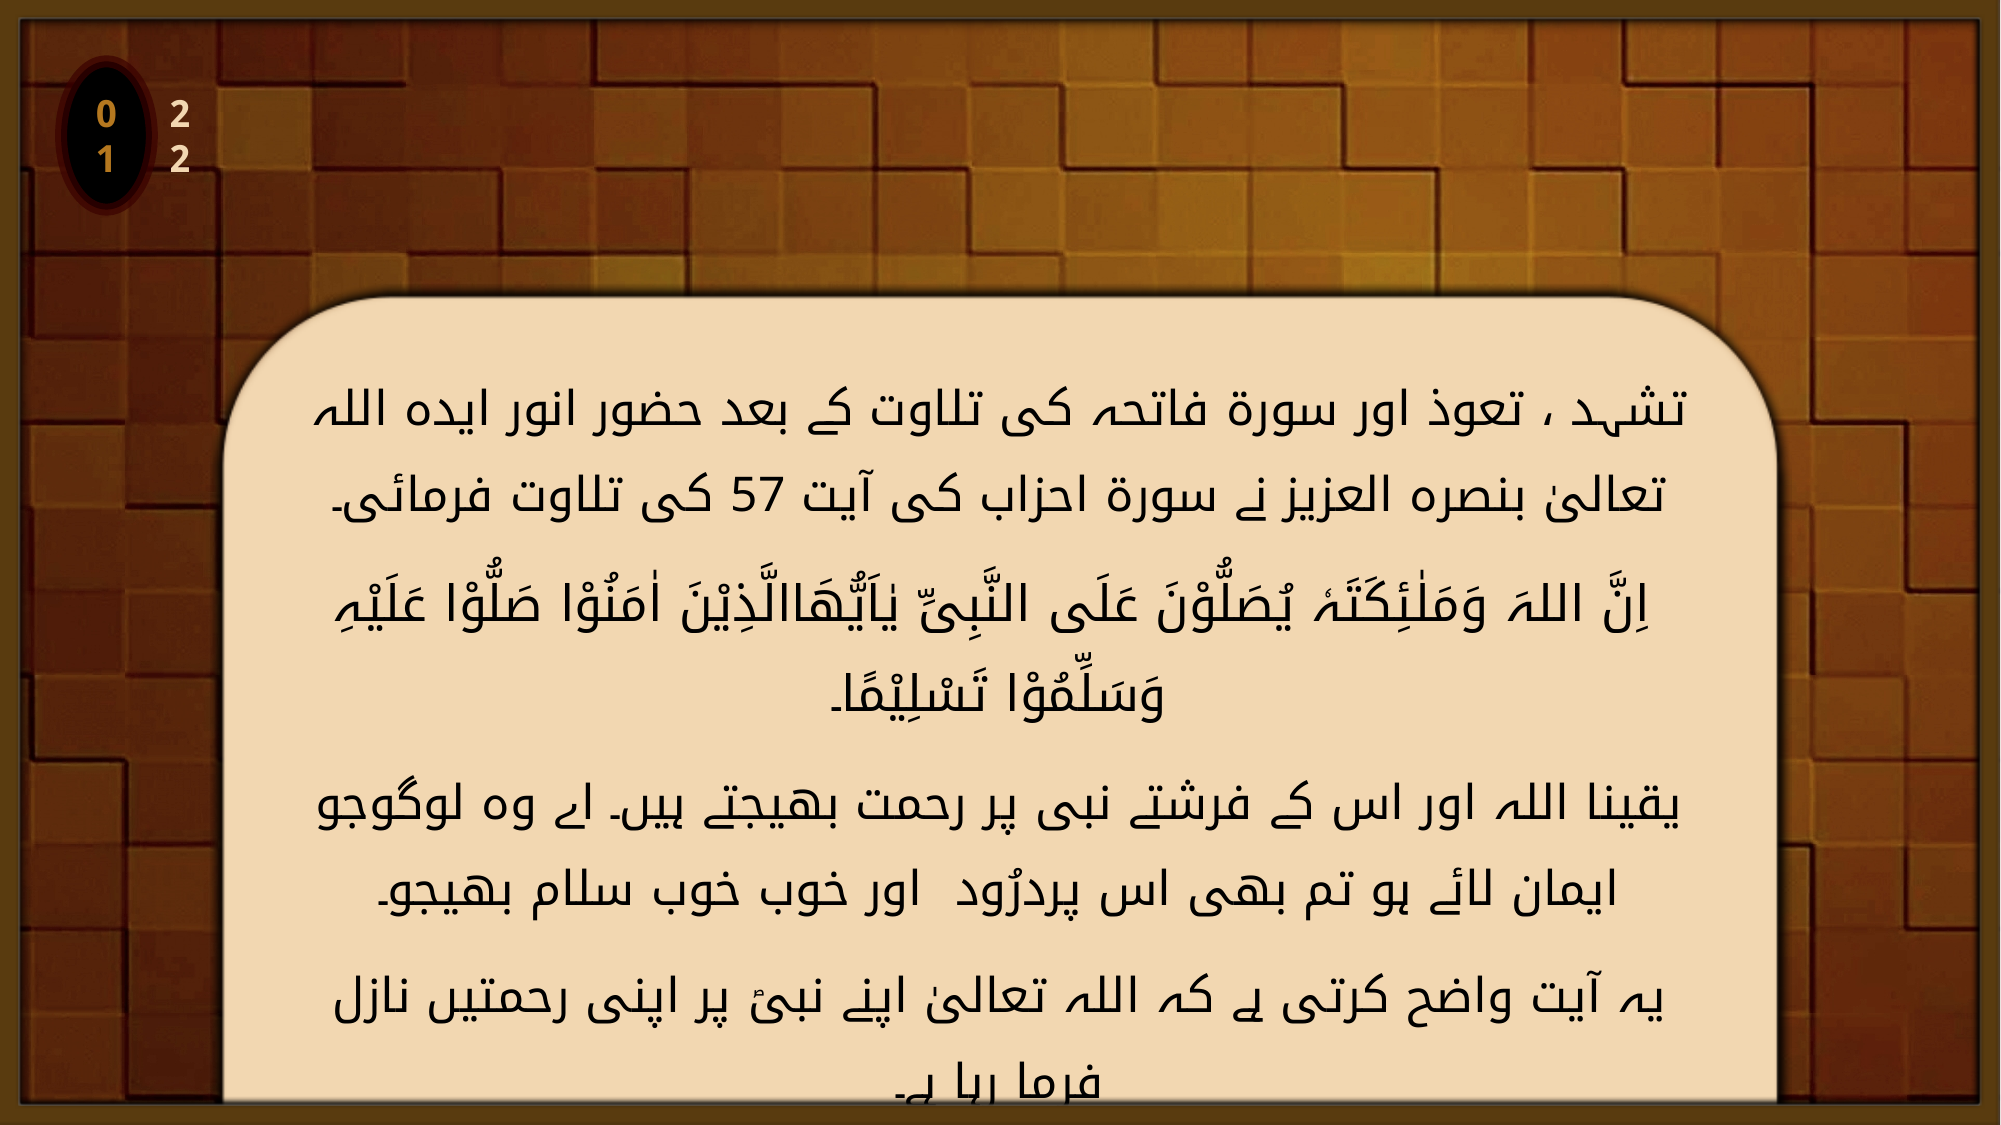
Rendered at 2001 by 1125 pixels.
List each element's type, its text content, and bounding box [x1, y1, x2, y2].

text_box 01 [61, 61, 152, 210]
text_box [0, 0, 1999, 1122]
picture [23, 23, 1978, 1102]
text_box تشہد ، تعوذ اور سورۃ فاتحہ کی تلاوت کے بعد حضور انور ایدہ اللہ تعالیٰ بنصرہ العزیز نے سورۃ احزاب کی آیت 57 کی تلاوت فرمائی۔ اِنَّ اللہَ وَمَلٰئِکَتَہٗ یُصَلُّوْنَ عَلَی النَّبِیِّ یٰاَیُّھَاالَّذِیْنَ اٰمَنُوْا صَلُّوْا عَلَیْہِ وَسَلِّمُوْا تَسْلِیْمًا۔ یقینا اللہ اور اس کے فرشتے نبی پر رحمت بھیجتے ہیں۔ اے وہ لوگوجو ایمان لائے ہو تم بھی اس پردرُود اور خوب خوب سلام بھیجو۔ یہ آیت واضح کرتی ہے کہ اللہ تعالیٰ اپنے نبیؐ پر اپنی رحمتیں نازل فرما رہا ہے۔ اس کے فرشتے بھی نبی صلی اللہ علیہ وسلم کودعائیں دے رہے ہیں، اس کے لئے رحمت مانگ رہے ہیں۔ [232, 306, 1769, 1097]
